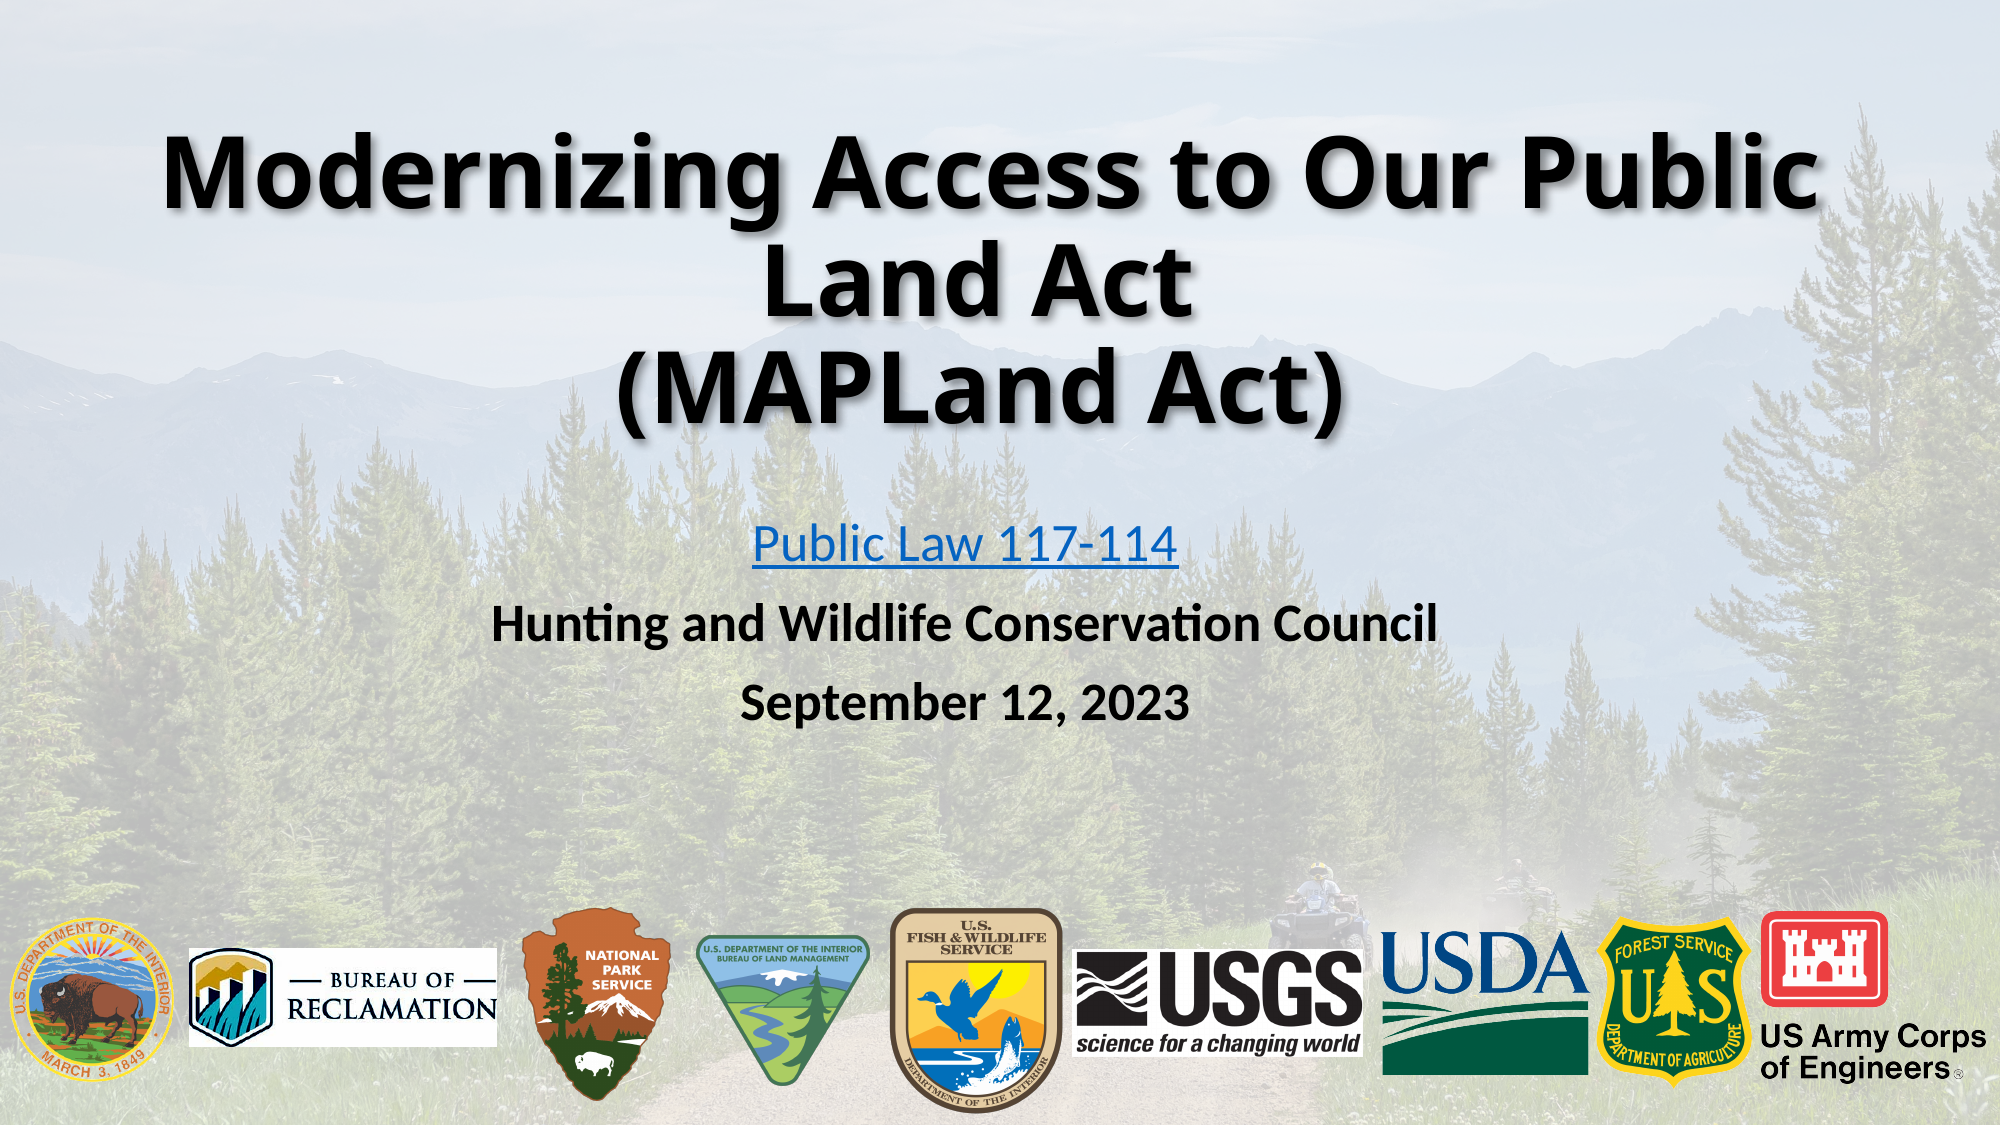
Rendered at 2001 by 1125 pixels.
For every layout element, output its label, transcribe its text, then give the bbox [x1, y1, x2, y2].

picture [1072, 949, 1364, 1057]
picture [696, 935, 870, 1086]
picture [189, 948, 497, 1047]
picture [1380, 930, 1591, 1075]
picture [1596, 916, 1752, 1089]
picture [1761, 911, 1986, 1084]
picture [522, 907, 671, 1101]
subtitle Public Law 117-114 Hunting and Wildlife Conservation Council September 12, 2023 [215, 507, 1716, 863]
picture [9, 917, 174, 1082]
title Modernizing Access to Our Public Land Act (MAPLand Act) [128, 61, 1853, 454]
picture [889, 907, 1063, 1114]
